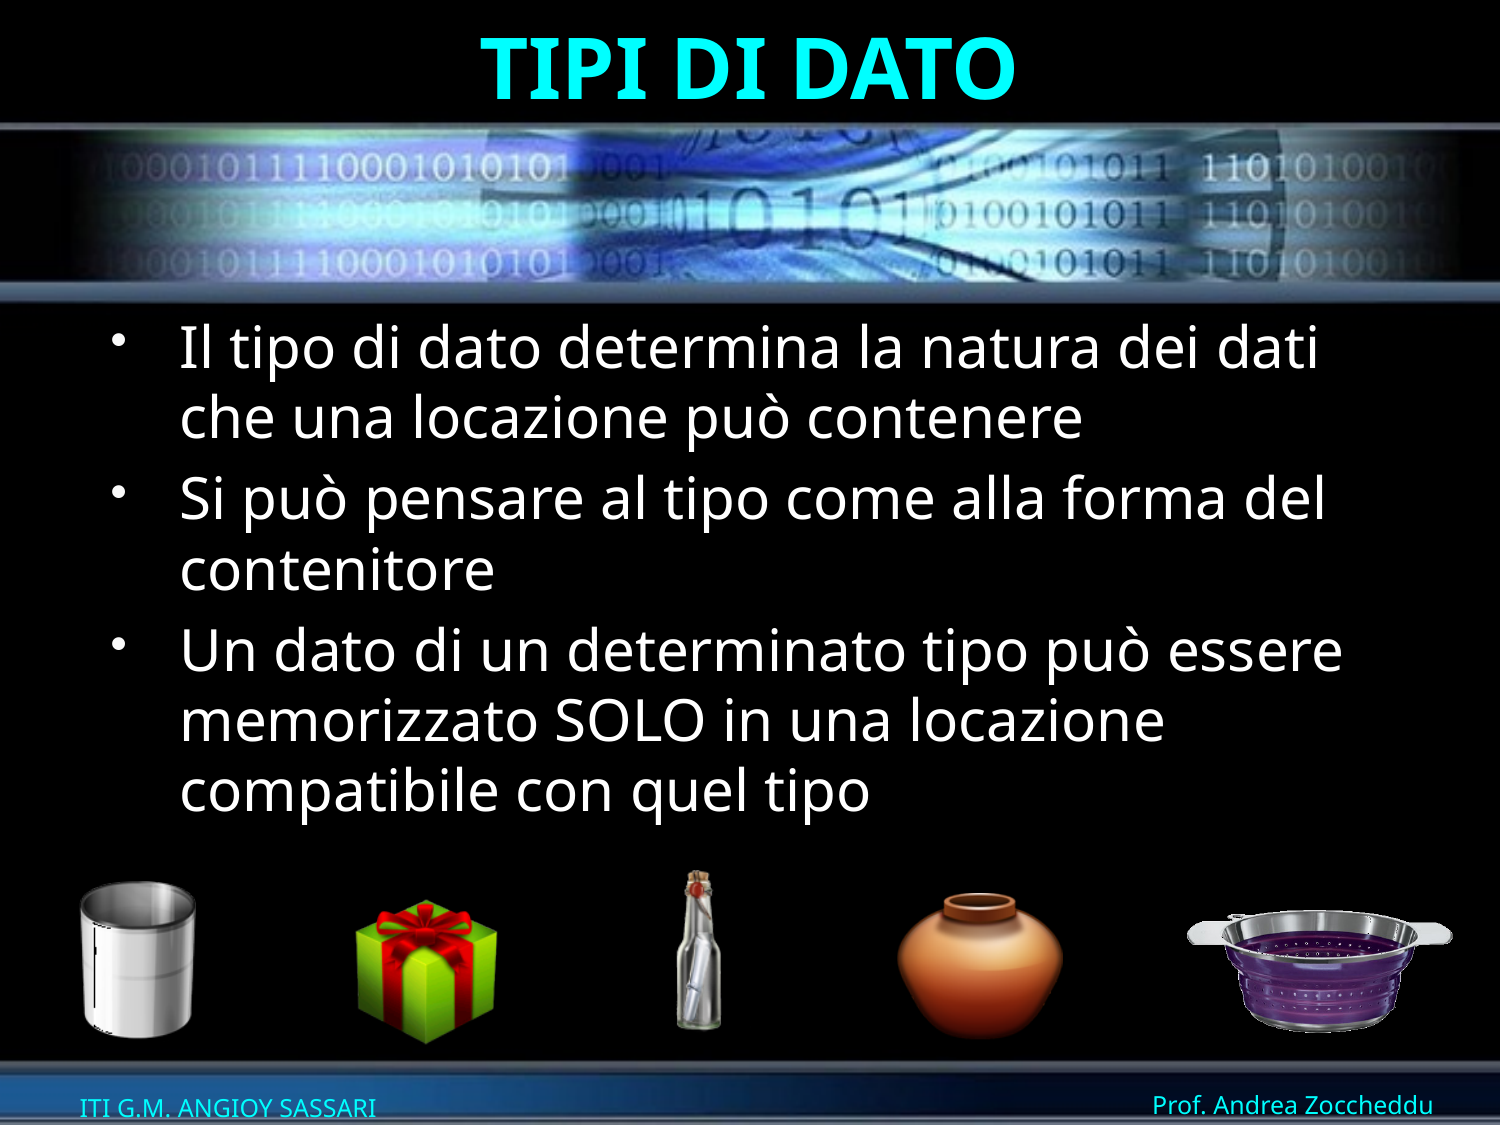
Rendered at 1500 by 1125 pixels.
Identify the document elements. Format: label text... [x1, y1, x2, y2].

title TIPI DI DATO [75, 7, 1425, 195]
list Il tipo di dato determina la natura dei dati che una locazione può contenere Si può pensare al tipo come alla forma del contenitore Un dato di un determinato tipo può essere memorizzato SOLO in una locazione compatibile con quel tipo [75, 302, 1425, 1035]
picture [0, 0, 1500, 1125]
